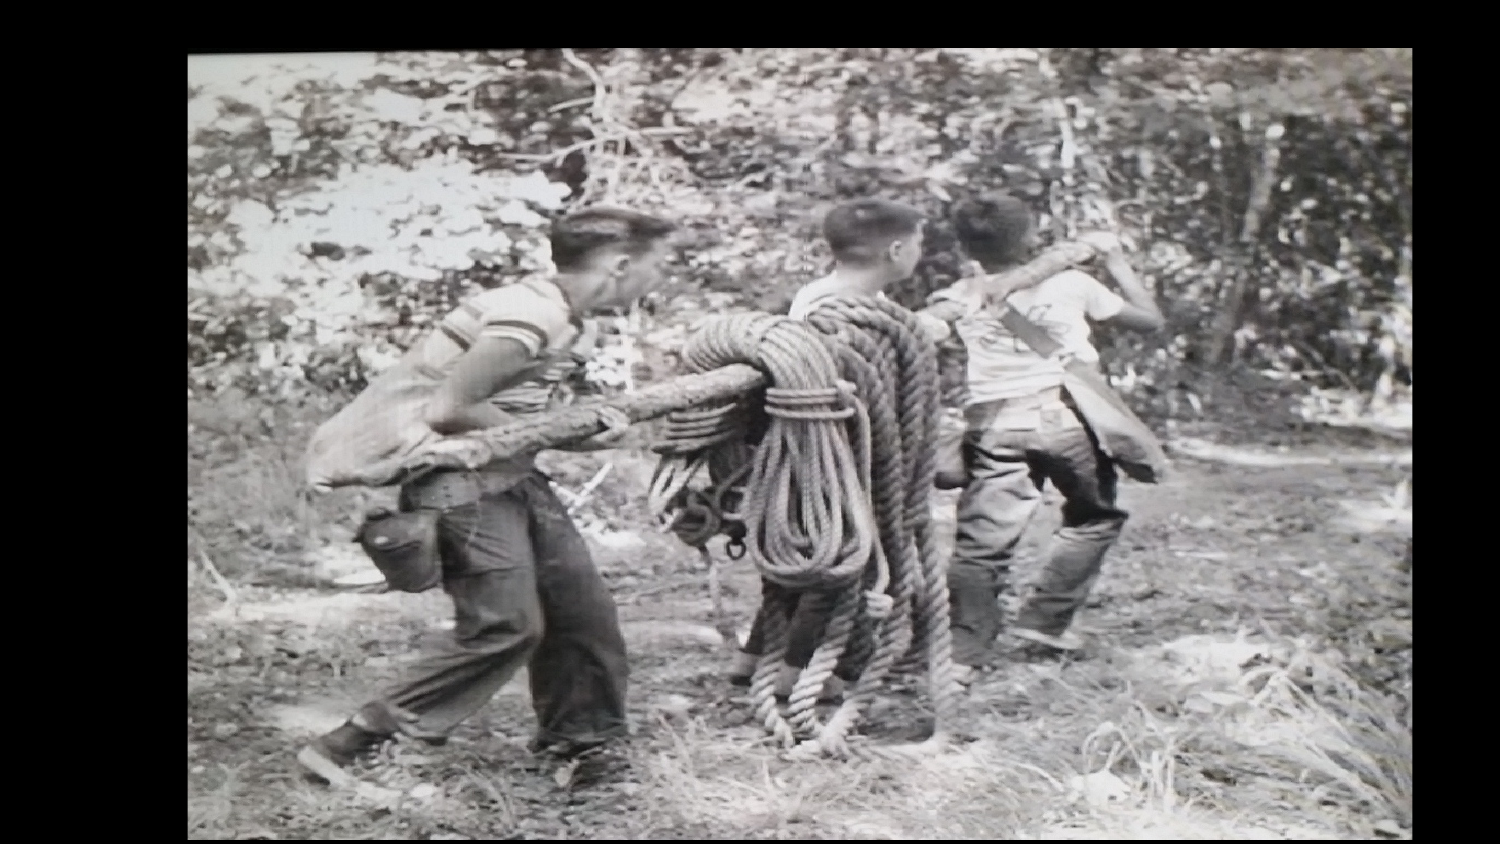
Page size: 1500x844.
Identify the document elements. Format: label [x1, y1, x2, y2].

picture [187, 48, 1413, 840]
